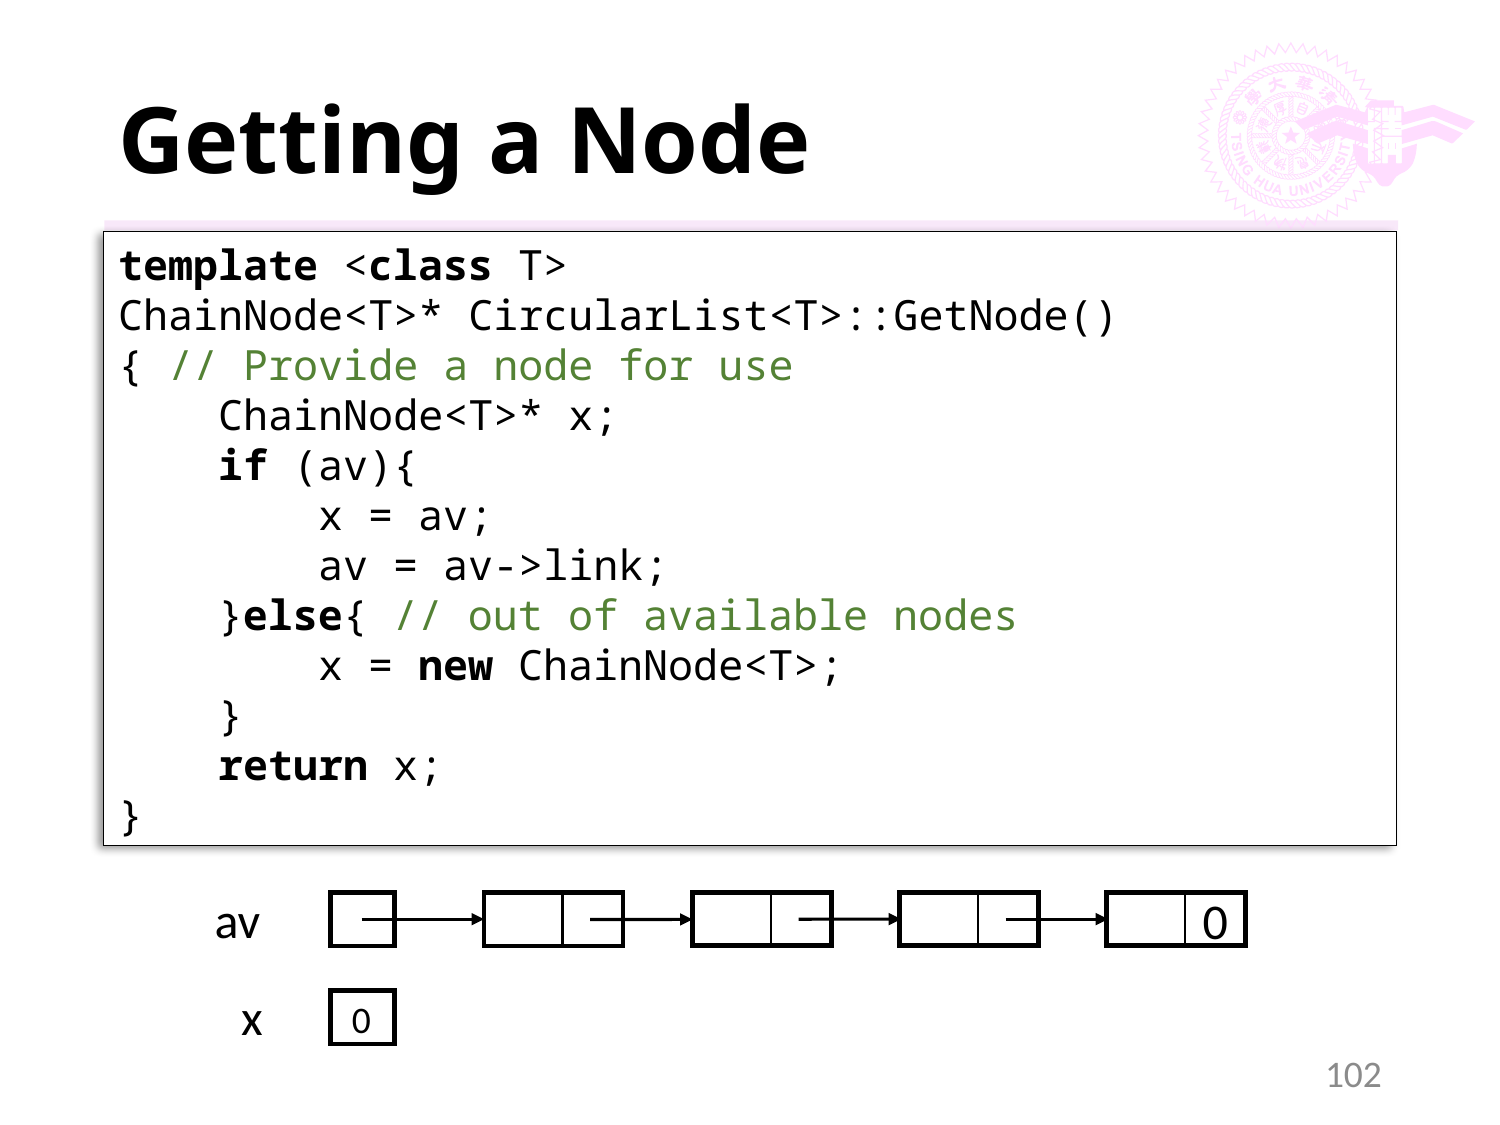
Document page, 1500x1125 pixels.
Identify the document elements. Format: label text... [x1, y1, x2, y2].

text_box [329, 892, 396, 947]
text_box [386, 990, 396, 1045]
text_box [898, 891, 1040, 947]
text_box [692, 891, 833, 947]
slide_number 102 [1059, 1042, 1397, 1103]
text_box [483, 892, 624, 947]
text_box x [226, 978, 278, 1053]
title Getting a Node [103, 59, 1397, 228]
text_box [329, 990, 337, 1045]
text_box av [199, 881, 275, 957]
text_box template <class T> ChainNode<T>* CircularList<T>::GetNode() { // Provide a node for use ChainNode<T>* x; if (av){ x = av; av = av->link; }else{ // out of available nodes x = new ChainNode<T>; } return x; } [103, 231, 1397, 846]
text_box [1105, 891, 1247, 947]
text_box 0 [337, 988, 386, 1049]
